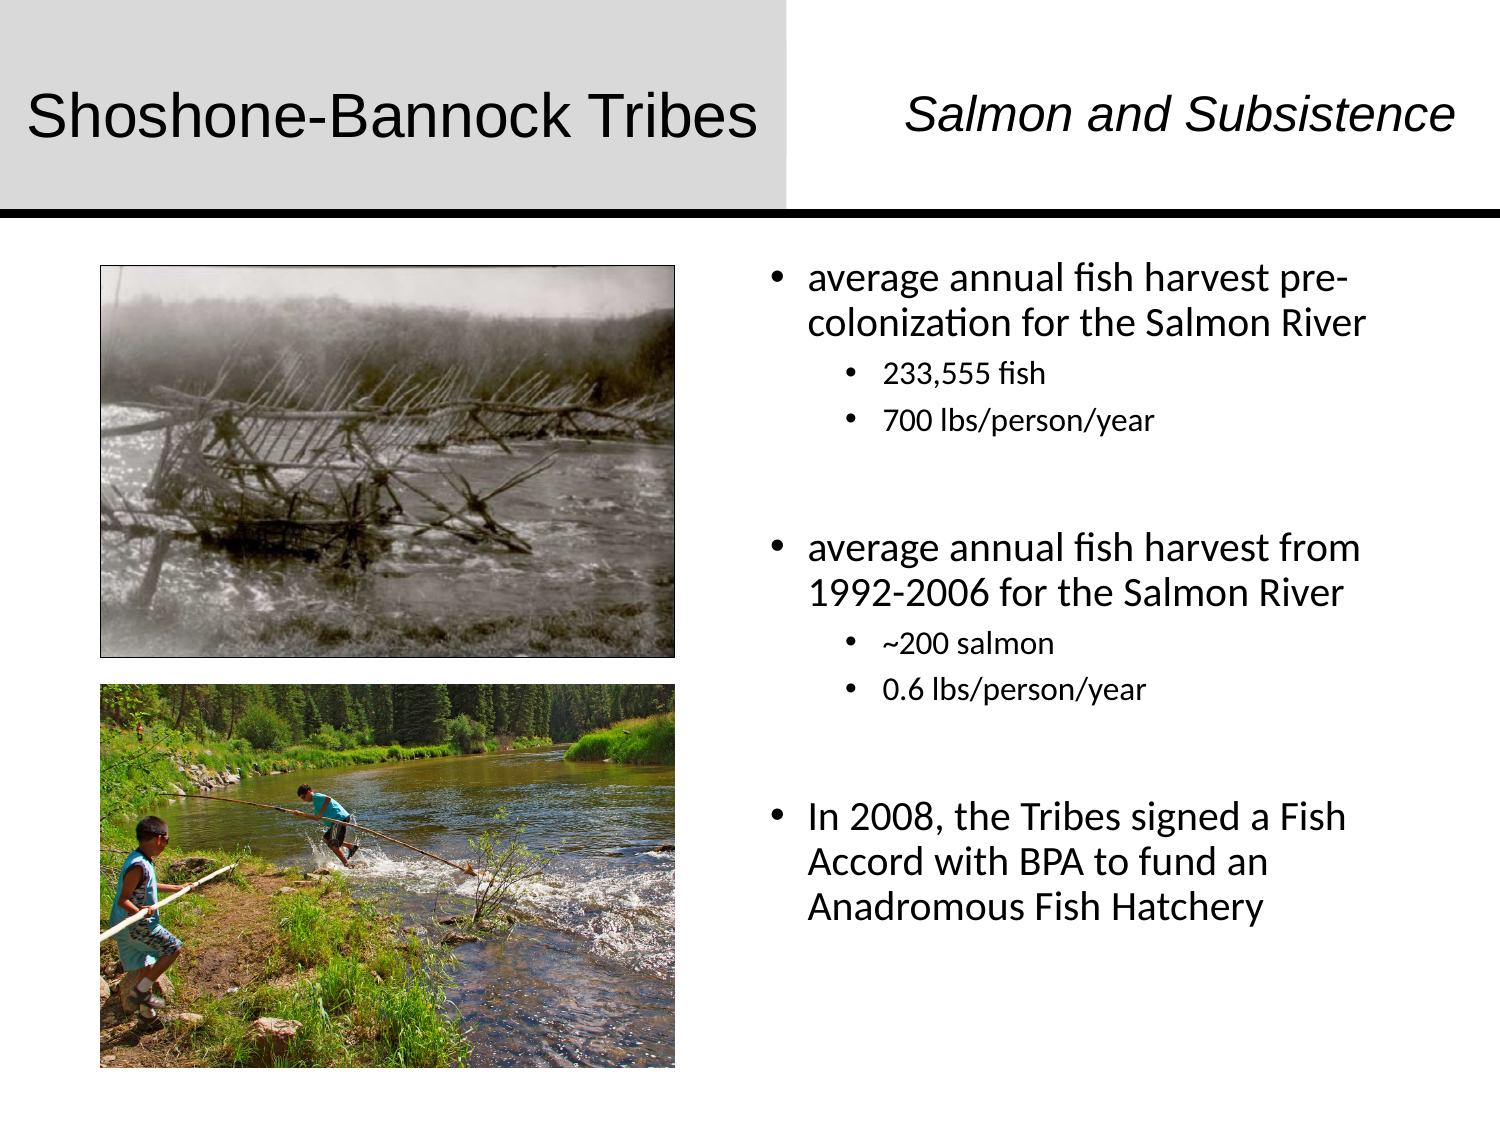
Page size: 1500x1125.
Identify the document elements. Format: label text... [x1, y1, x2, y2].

picture [100, 265, 675, 658]
picture [100, 684, 675, 1068]
text_box Salmon and Subsistence [889, 73, 1472, 149]
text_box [0, 214, 787, 218]
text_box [0, 0, 787, 213]
text_box [787, 8, 1475, 209]
text_box [453, 218, 1475, 226]
text_box average annual fish harvest pre-colonization for the Salmon River 233,555 fish 700 lbs/person/year average annual fish harvest from 1992-2006 for the Salmon River ~200 salmon 0.6 lbs/person/year In 2008, the Tribes signed a Fish Accord with BPA to fund an Anadromous Fish Hatchery [755, 248, 1443, 1060]
